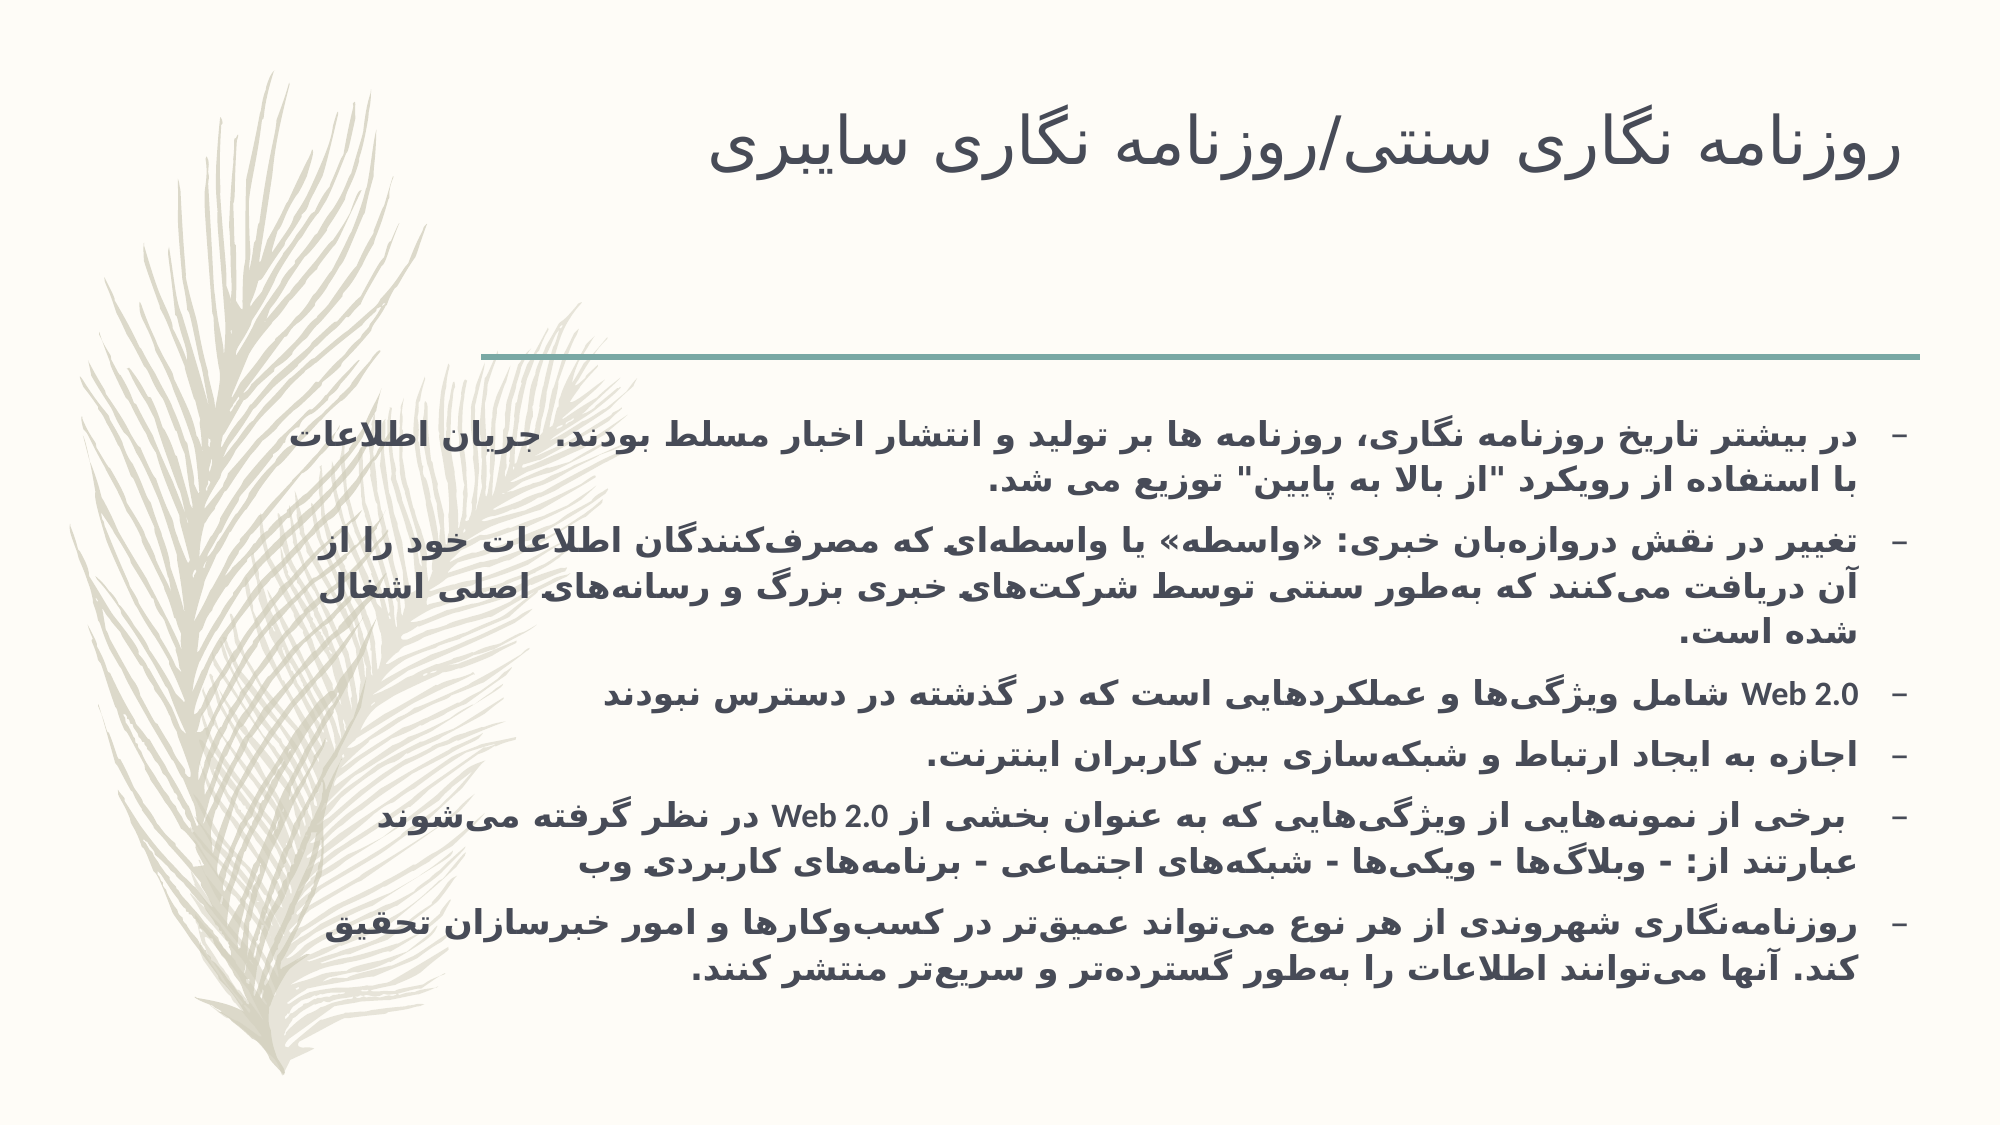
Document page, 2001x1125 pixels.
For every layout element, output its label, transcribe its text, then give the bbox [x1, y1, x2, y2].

title روزنامه نگاری سنتی/روزنامه نگاری سایبری [481, 93, 1920, 350]
list در بیشتر تاریخ روزنامه نگاری، روزنامه ها بر تولید و انتشار اخبار مسلط بودند. جریان اطلاعات با استفاده از رویکرد "از بالا به پایین" توزیع می شد. تغییر در نقش دروازه‌بان خبری: «واسطه» یا واسطه‌ای که مصرف‌کنندگان اطلاعات خود را از آن دریافت می‌کنند که به‌طور سنتی توسط شرکت‌های خبری بزرگ و رسانه‌های اصلی اشغال شده است. Web 2.0 شامل ویژگی‌ها و عملکردهایی است که در گذشته در دسترس نبودند اجازه به ایجاد ارتباط و شبکه‌سازی بین کاربران اینترنت. برخی از نمونه‌هایی از ویژگی‌هایی که به عنوان بخشی از Web 2.0 در نظر گرفته می‌شوند عبارتند از: - وبلاگ‌ها - ویکی‌ها - شبکه‌های اجتماعی - برنامه‌های کاربردی وب روزنامه‌نگاری شهروندی از هر نوع می‌تواند عمیق‌تر در کسب‌وکارها و امور خبرسازان تحقیق کند. آنها می‌توانند اطلاعات را به‌طور گسترده‌تر و سریع‌تر منتشر کنند. [258, 399, 1920, 999]
